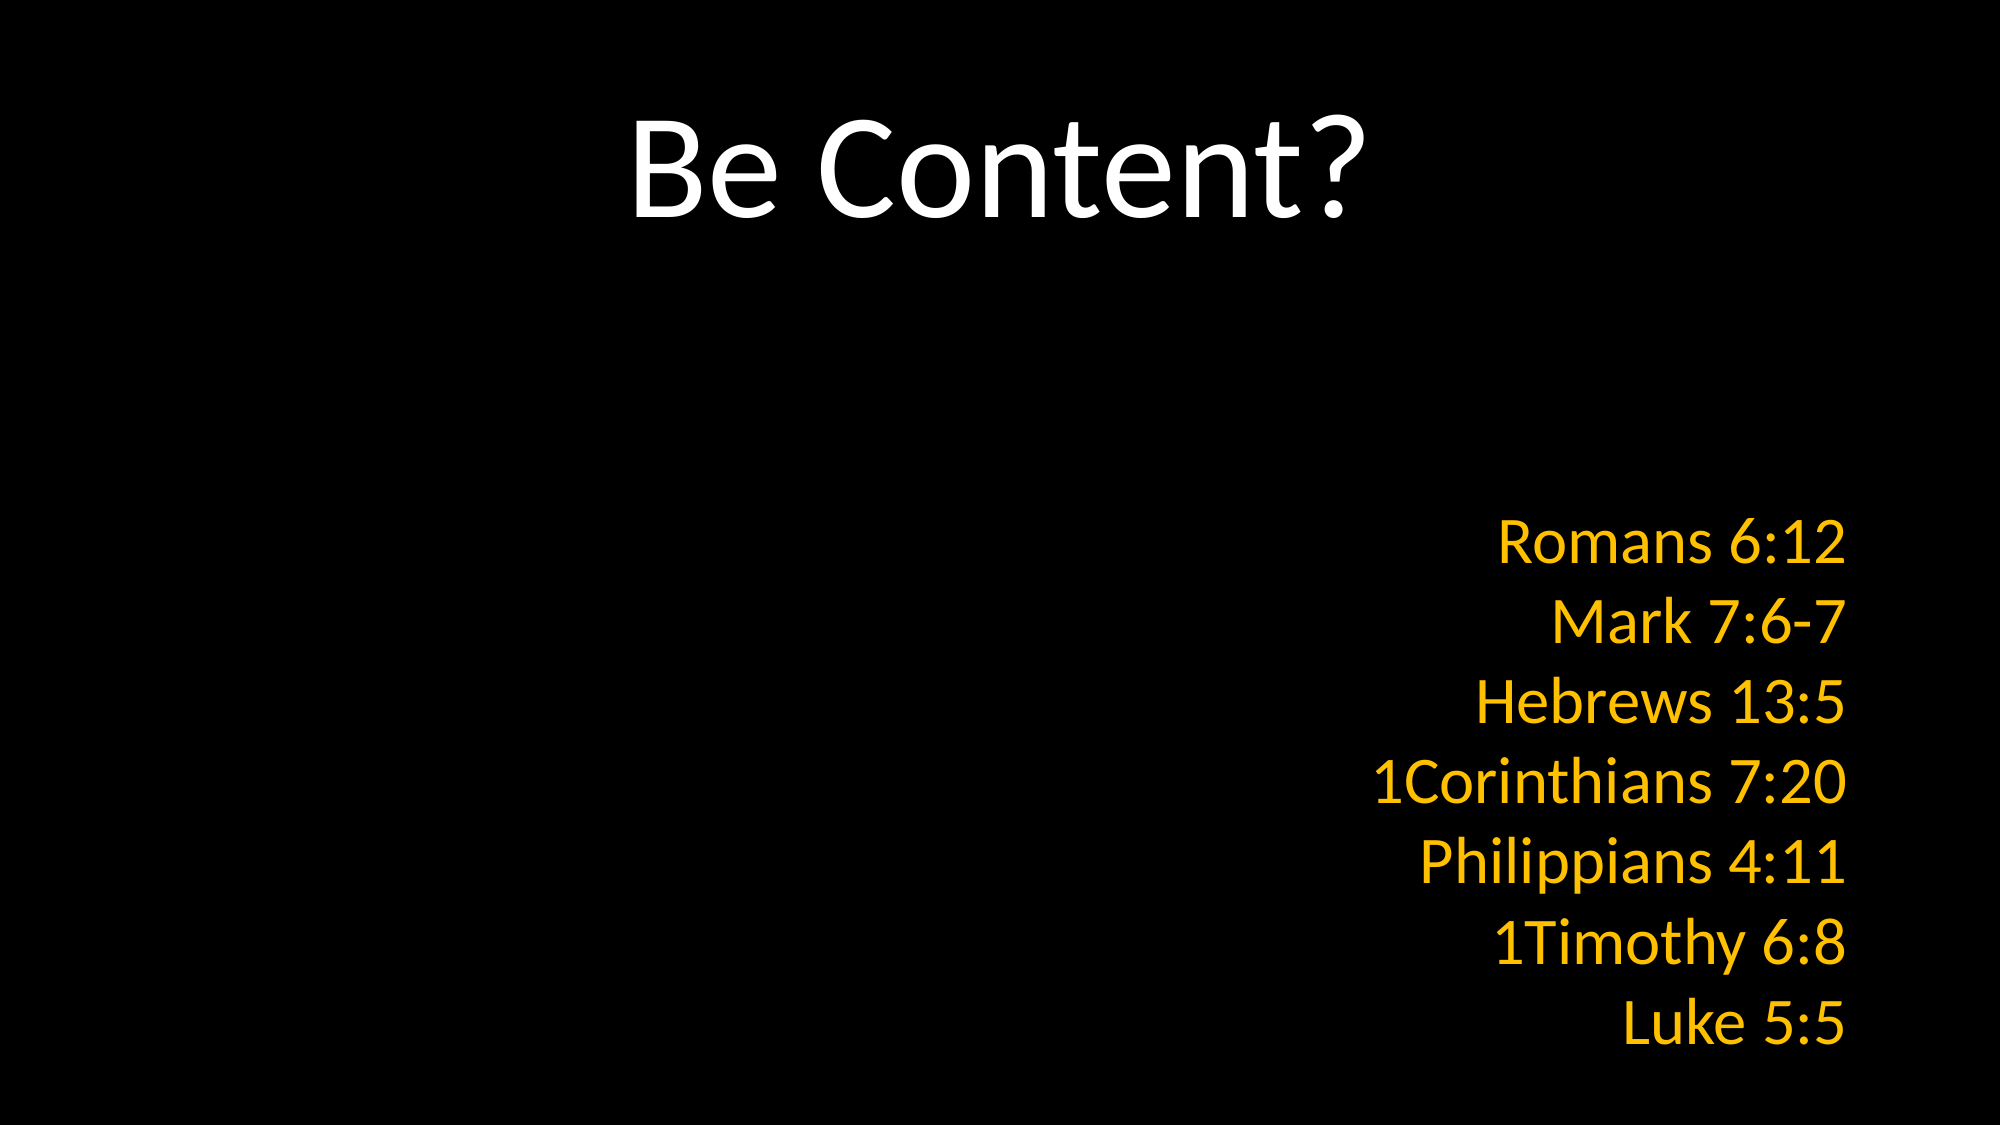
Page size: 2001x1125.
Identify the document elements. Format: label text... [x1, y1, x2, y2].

title Be Content? [137, 59, 1863, 278]
list Romans 6:12 Mark 7:6-7 Hebrews 13:5 1Corinthians 7:20 Philippians 4:11 1Timothy 6:8 Luke 5:5 [1012, 299, 1863, 1066]
